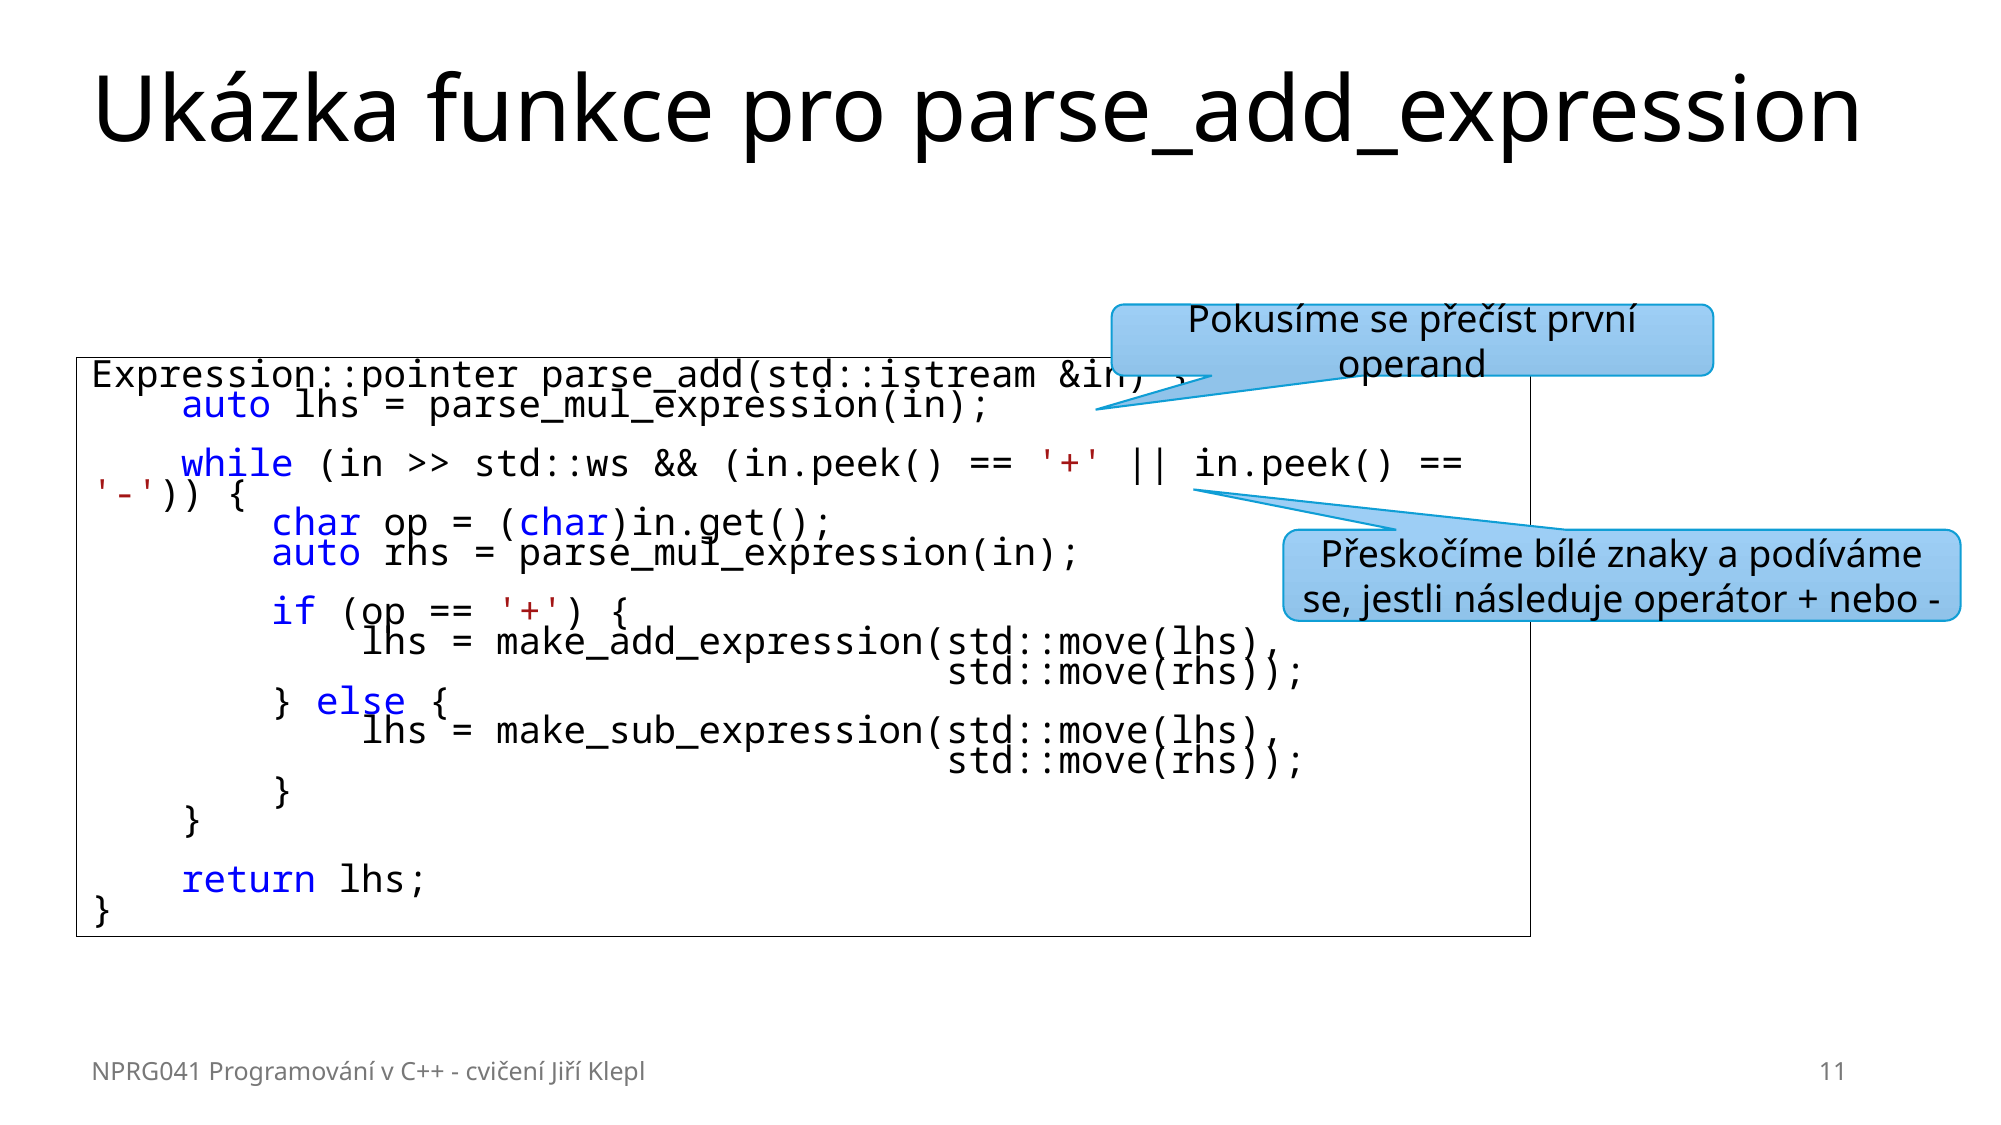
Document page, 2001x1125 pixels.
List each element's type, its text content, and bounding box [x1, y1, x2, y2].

title Ukázka funkce pro parse_add_expression [76, 3, 1924, 221]
text_box Přeskočíme bílé znaky a podíváme se, jestli následuje operátor + nebo - [1193, 488, 1962, 622]
footer NPRG041 Programování v C++ - cvičení Jiří Klepl [76, 1042, 1338, 1103]
text_box Expression::pointer parse_add(std::istream &in) { auto lhs = parse_mul_expression(in); while (in >> std::ws && (in.peek() == '+' || in.peek() == '-')) { char op = (char)in.get(); auto rhs = parse_mul_expression(in); if (op == '+') { lhs = make_add_expression(std::move(lhs), std::move(rhs)); } else { lhs = make_sub_expression(std::move(lhs), std::move(rhs)); } } return lhs; } [76, 357, 1531, 937]
text_box Pokusíme se přečíst první operand [1095, 303, 1715, 411]
slide_number 11 [1412, 1042, 1863, 1103]
